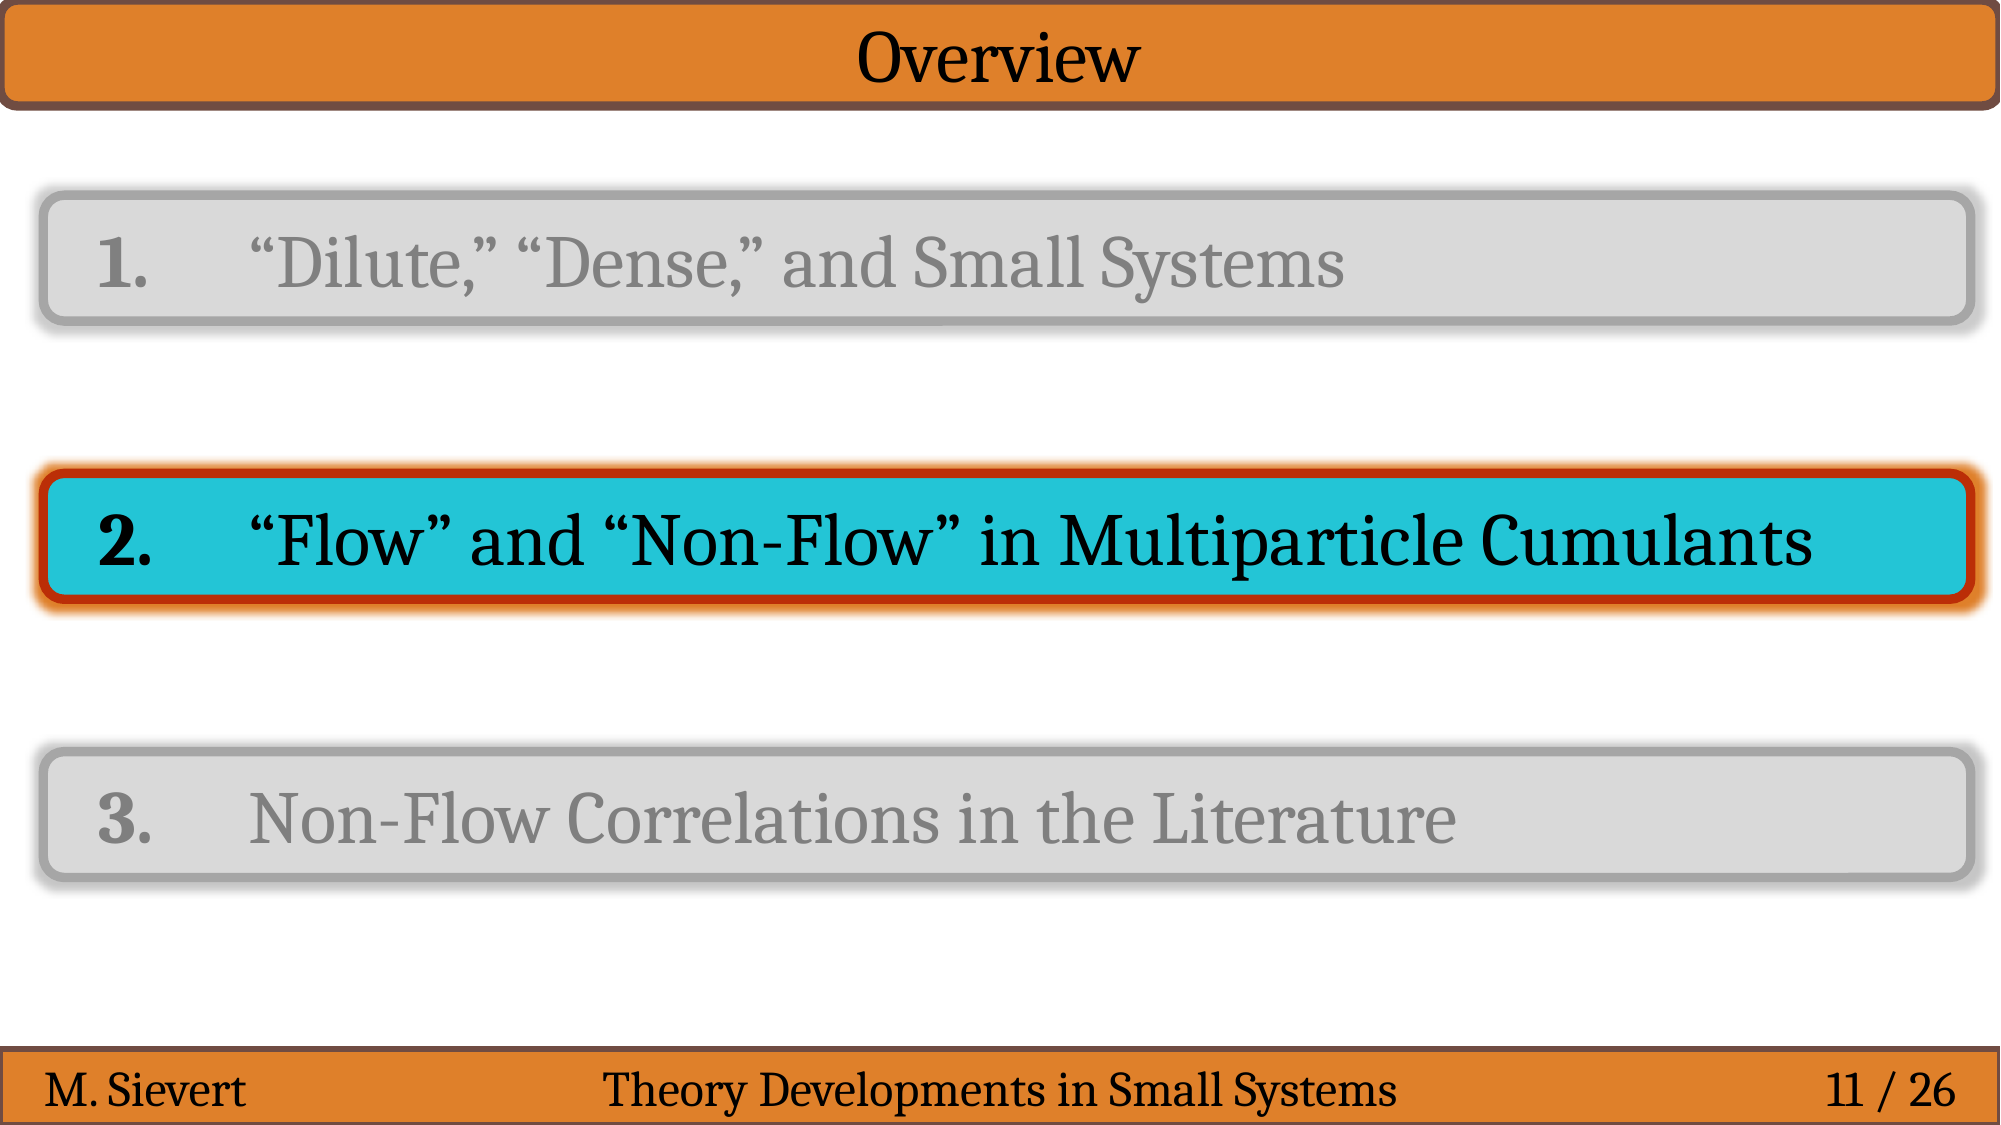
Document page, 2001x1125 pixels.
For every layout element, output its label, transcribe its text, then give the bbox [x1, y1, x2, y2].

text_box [43, 473, 1971, 600]
text_box [42, 750, 1972, 879]
text_box [42, 194, 1972, 323]
text_box 1. “Dilute,” “Dense,” and Small Systems [83, 205, 1564, 310]
text_box 3. Non-Flow Correlations in the Literature [83, 761, 1936, 867]
text_box Overview [0, 0, 2000, 105]
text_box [0, 1049, 2000, 1125]
